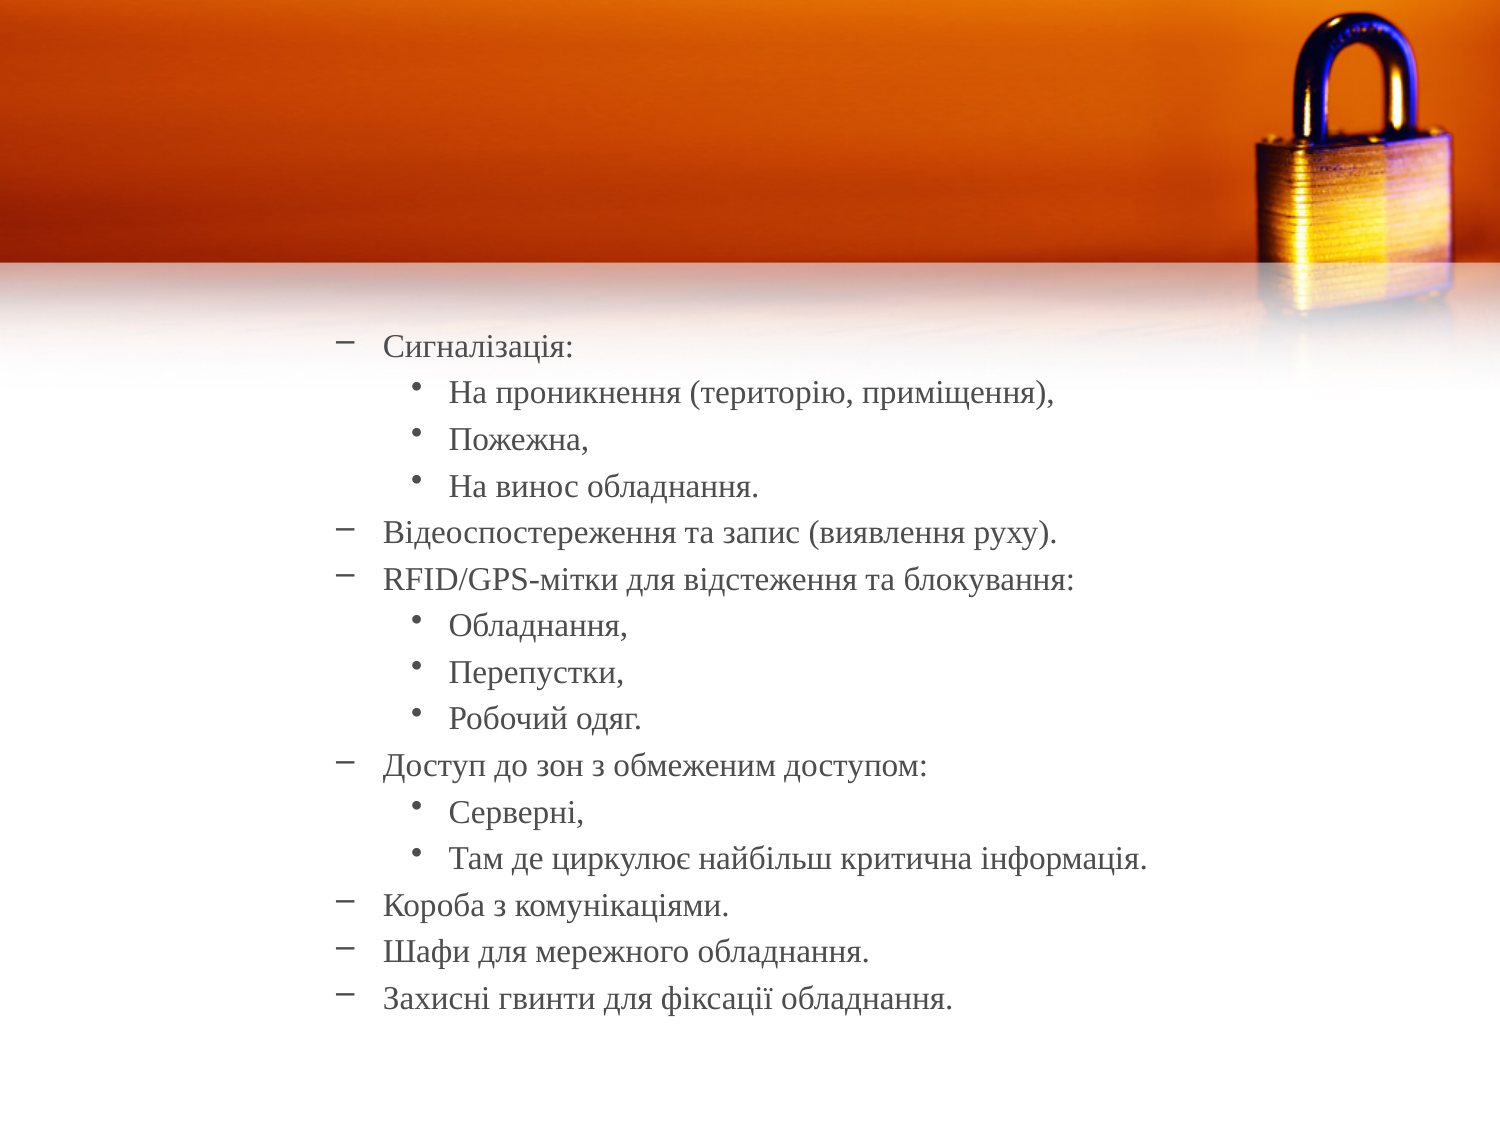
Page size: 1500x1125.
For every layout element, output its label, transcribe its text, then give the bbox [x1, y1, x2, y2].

list Сигналізація: На проникнення (територію, приміщення), Пожежна, На винос обладнання. Відеоспостереження та запис (виявлення руху). RFID/GPS-мітки для відстеження та блокування: Обладнання, Перепустки, Робочий одяг. Доступ до зон з обмеженим доступом: Серверні, Там де циркулює найбільш критична інформація. Короба з комунікаціями. Шафи для мережного обладнання. Захисні гвинти для фіксації обладнання. [245, 316, 1372, 1091]
picture [0, 0, 1500, 1125]
